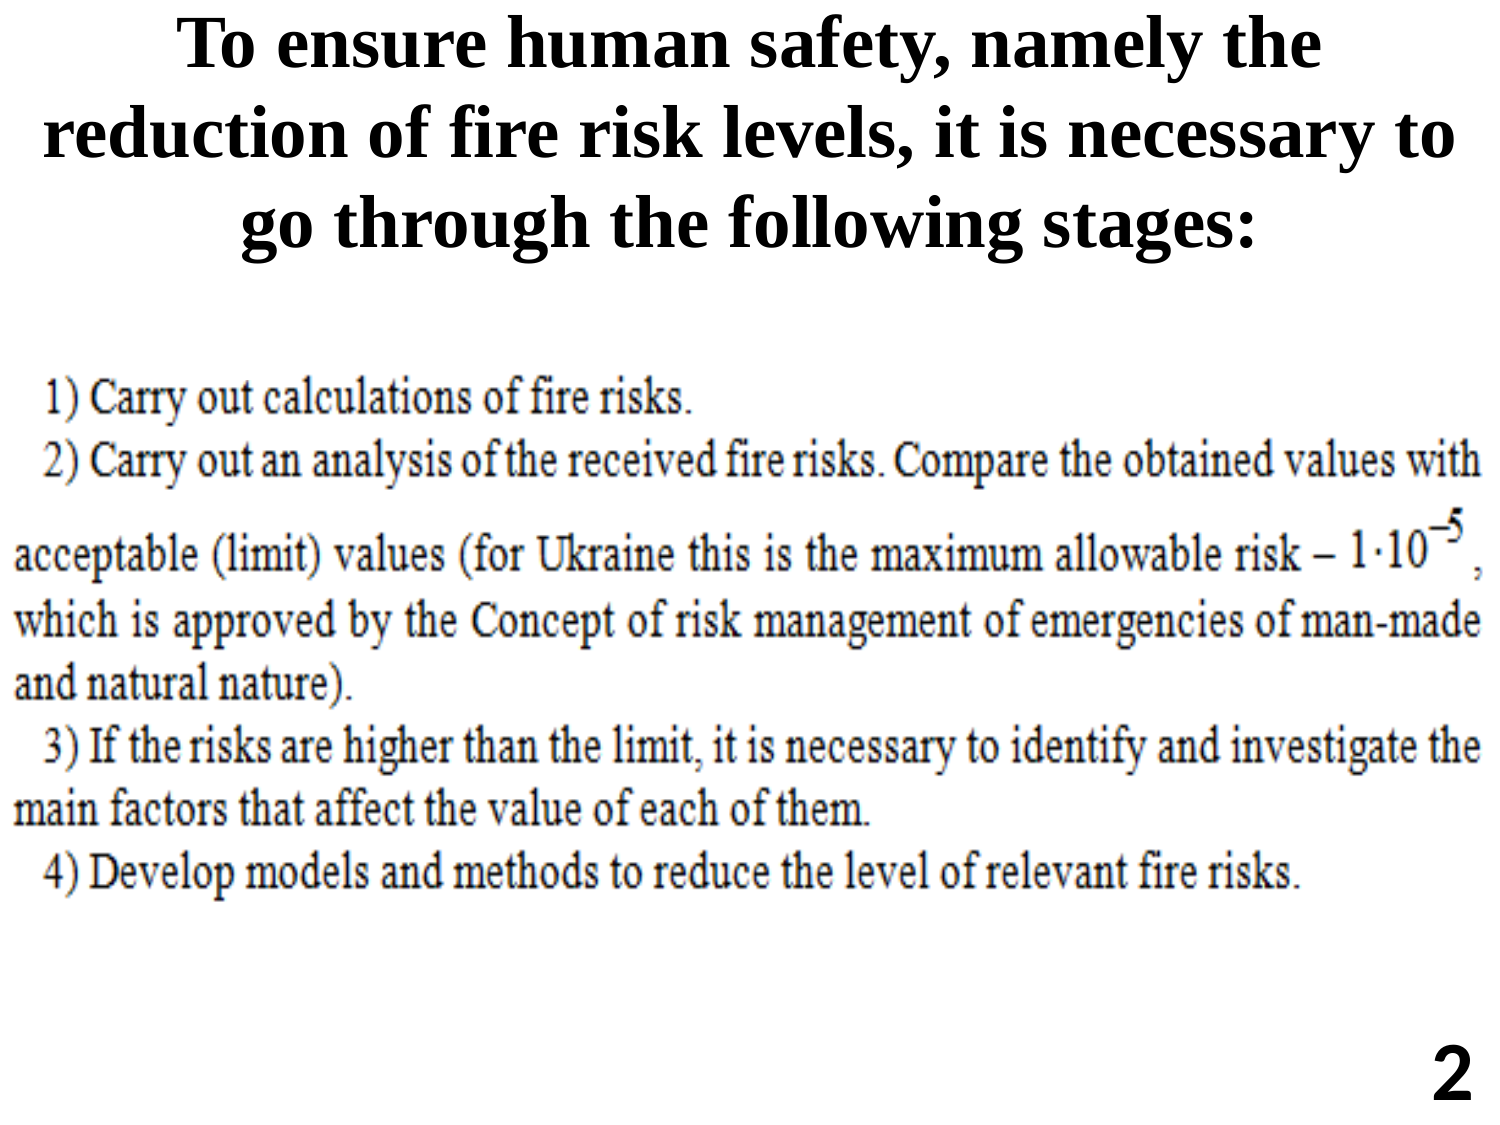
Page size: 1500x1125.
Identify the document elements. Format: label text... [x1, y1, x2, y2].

picture [0, 302, 1500, 906]
title To ensure human safety, namely the reduction of fire risk levels, it is necessary to go through the following stages: [0, 0, 1500, 256]
text_box 2 [1405, 1008, 1500, 1125]
